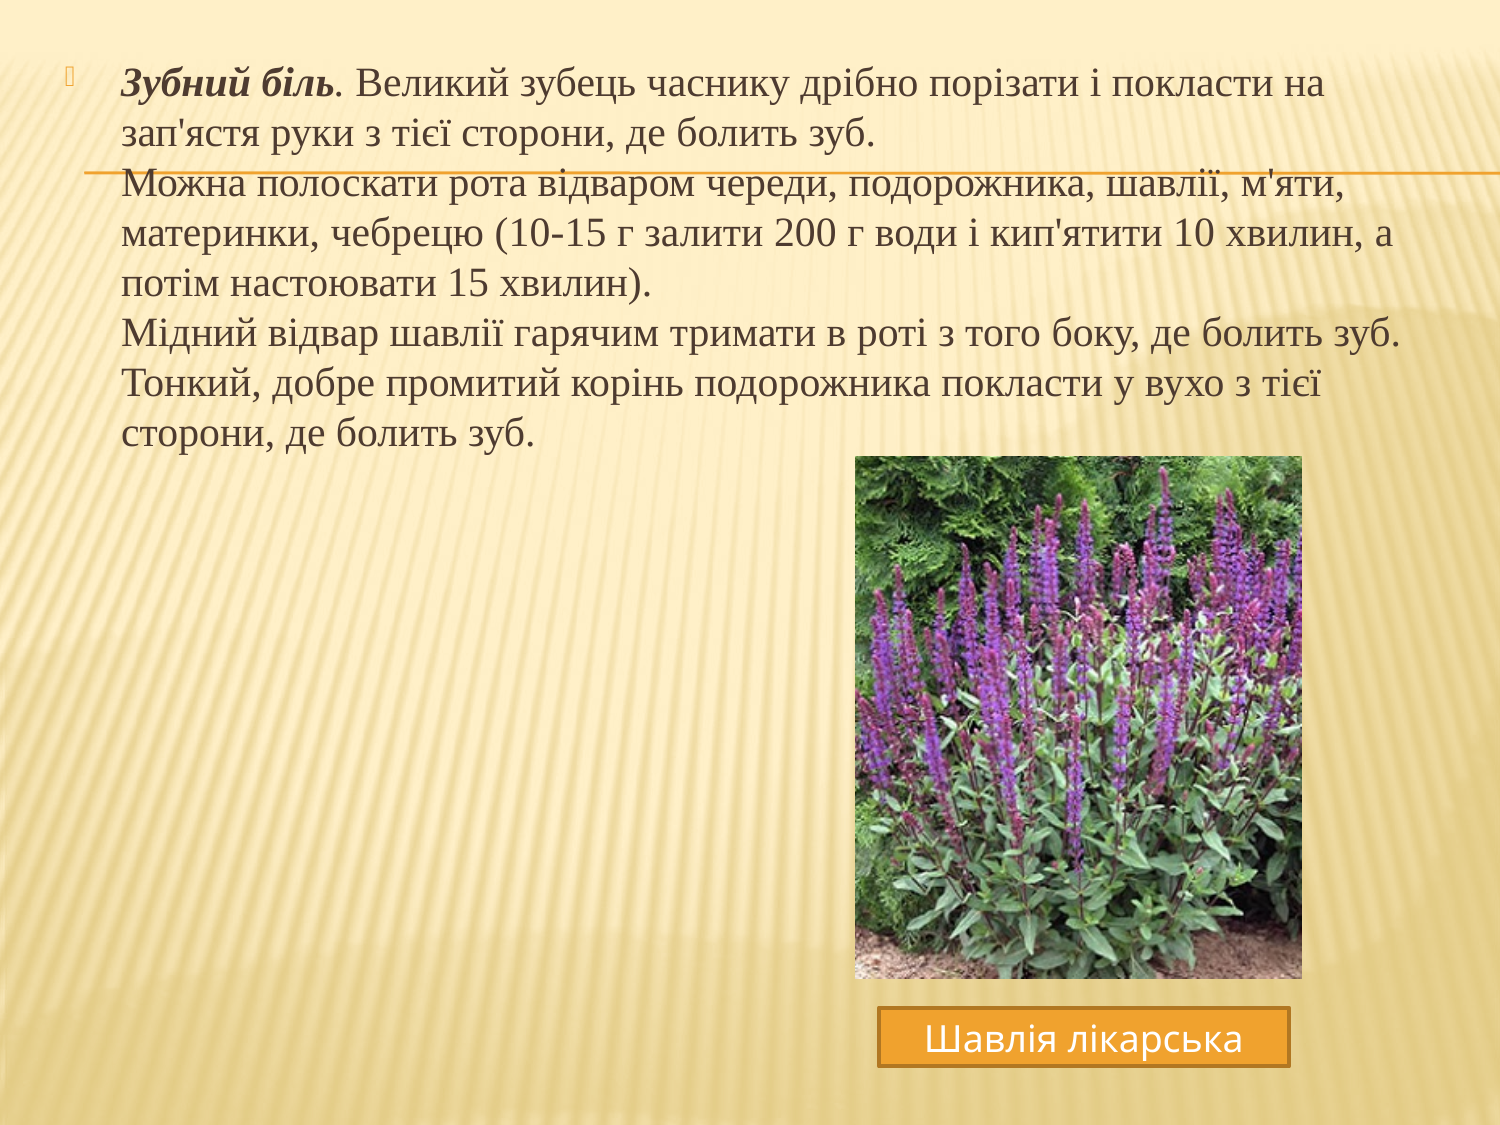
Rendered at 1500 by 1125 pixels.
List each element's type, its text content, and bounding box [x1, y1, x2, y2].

text_box Шавлія лікарська [877, 1006, 1291, 1068]
list Зубний біль. Великий зубець часнику дрібно порізати і покласти на зап'ястя руки з тієї сторони, де болить зуб. Можна полоскати рота відваром череди, подорожника, шавлії, м'яти, материнки, чебрецю (10-15 г залити 200 г води і кип'ятити 10 хвилин, а потім настоювати 15 хвилин). Мідний відвар шавлії гарячим тримати в роті з того боку, де болить зуб. Тонкий, добре промитий корінь подорожника покласти у вухо з тієї сторони, де болить зуб. [50, 46, 1475, 998]
picture [855, 456, 1302, 979]
